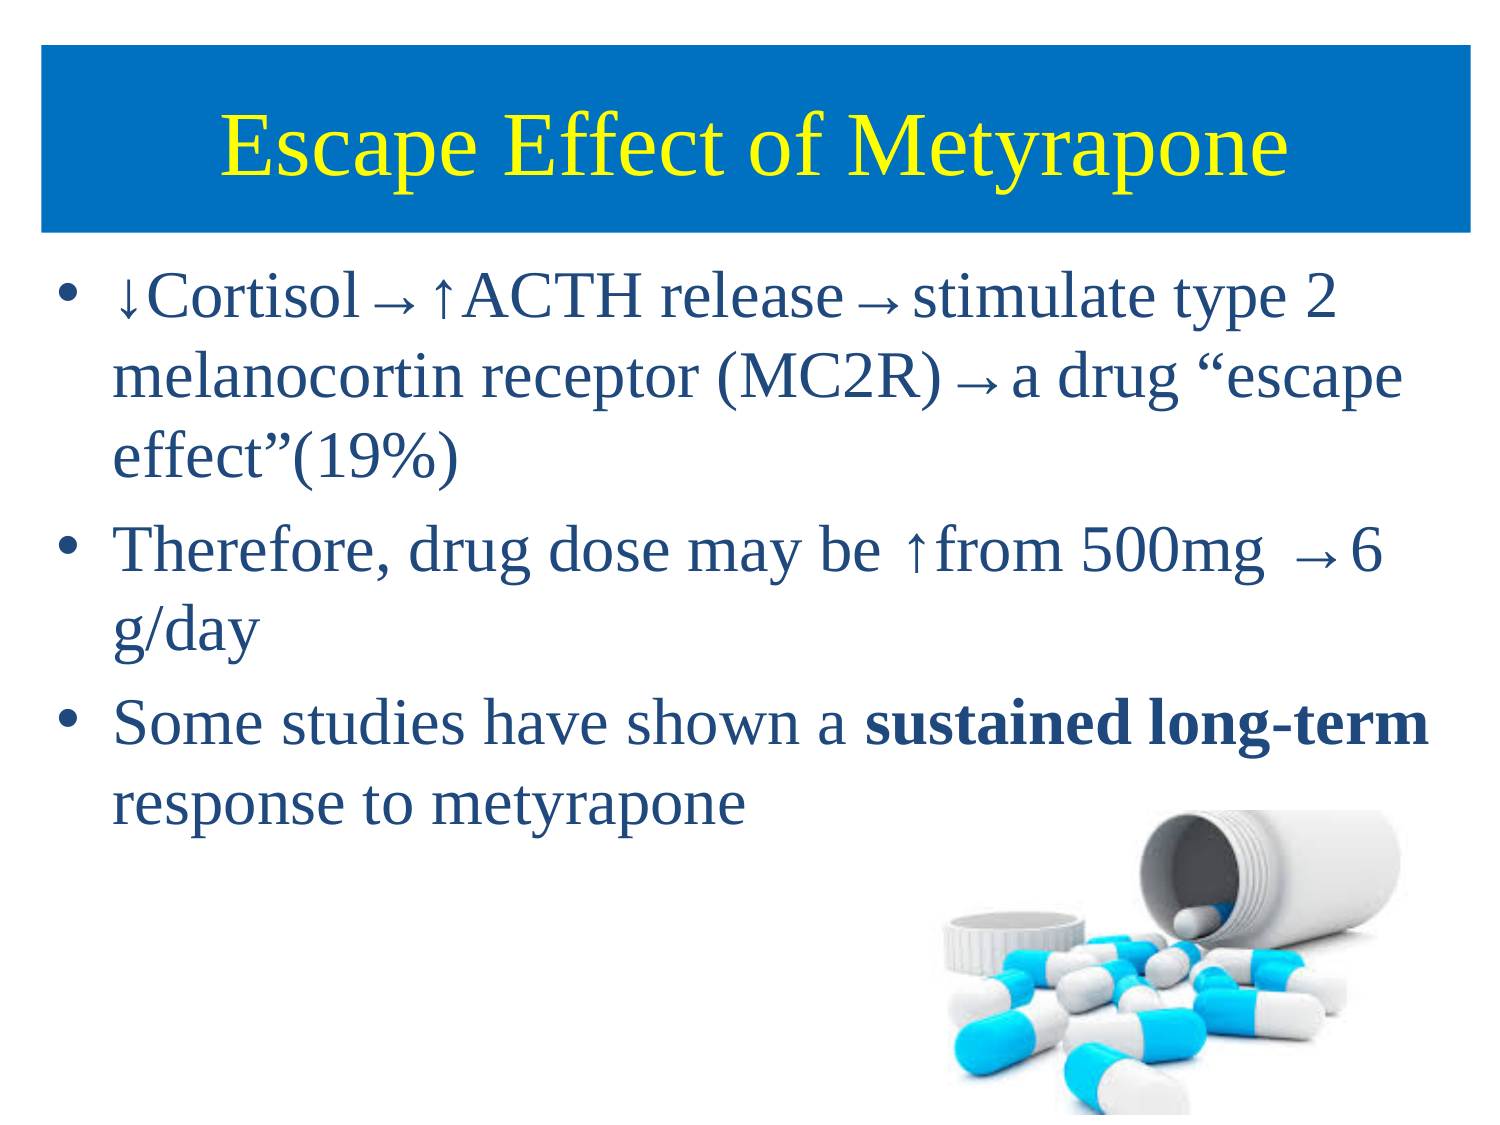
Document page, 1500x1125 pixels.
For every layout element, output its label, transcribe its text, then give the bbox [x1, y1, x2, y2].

picture [856, 810, 1466, 1116]
list ↓Cortisol→↑ACTH release→stimulate type 2 melanocortin receptor (MC2R)→a drug “escape effect”(19%) Therefore, drug dose may be ↑from 500mg →6 g/day Some studies have shown a sustained long-term response to metyrapone [41, 243, 1467, 1076]
title Escape Effect of Metyrapone [41, 45, 1471, 233]
